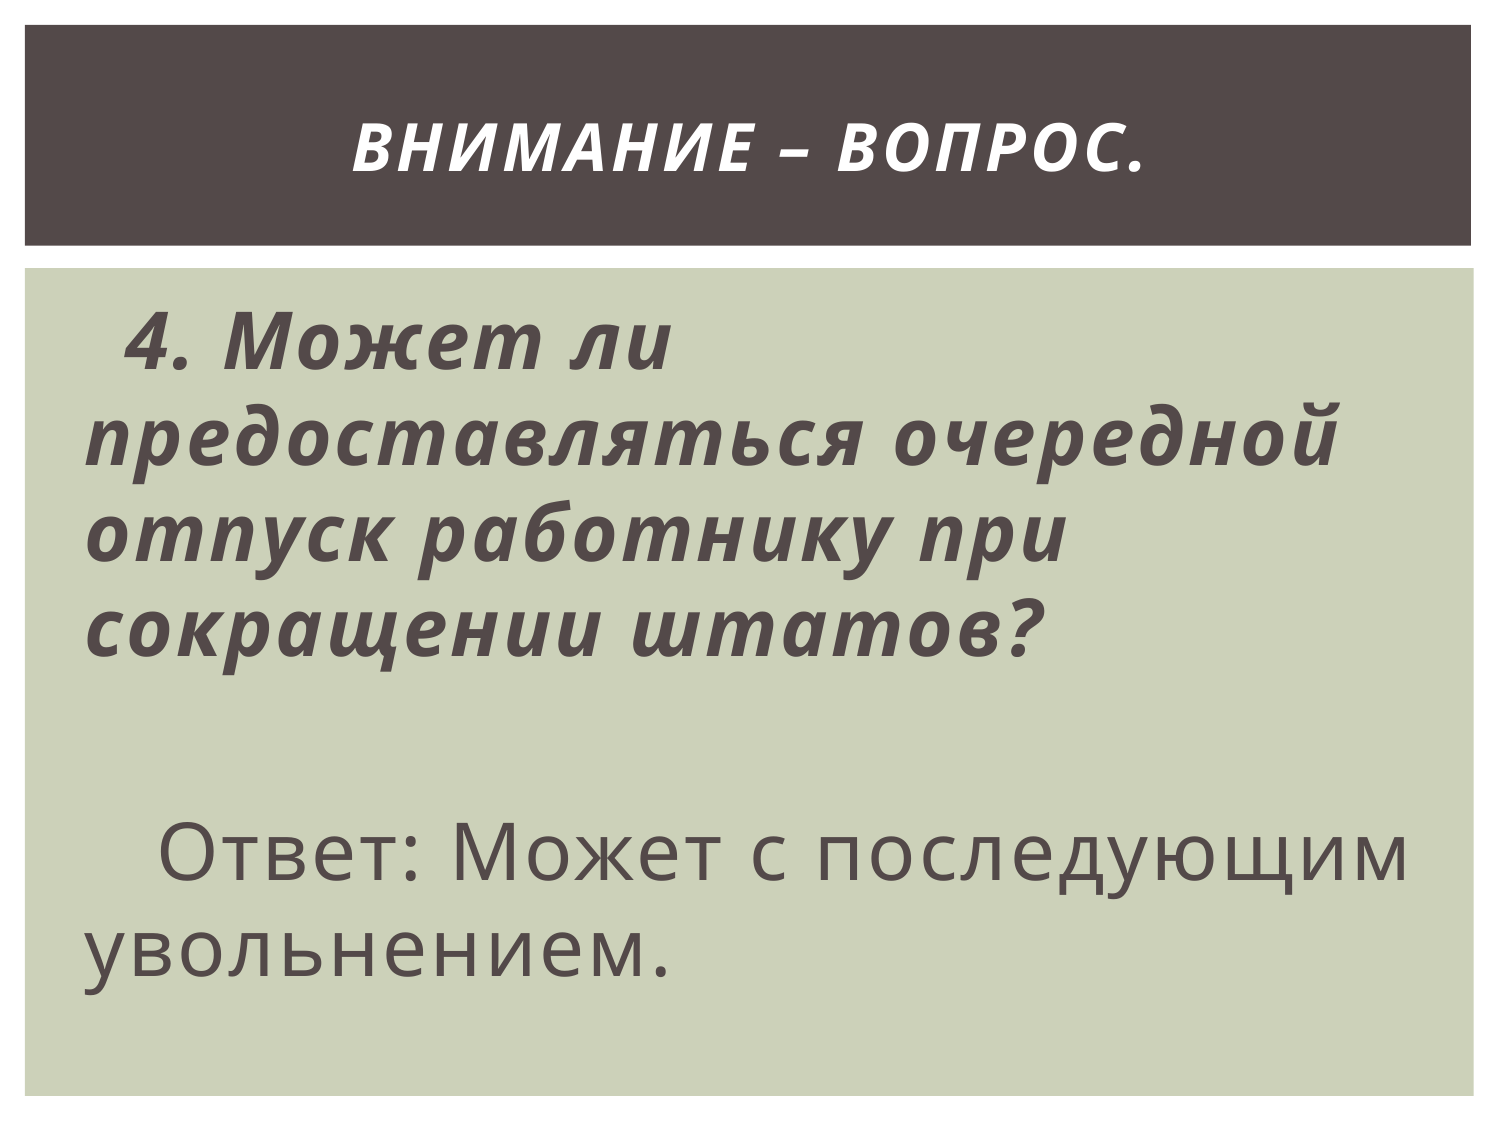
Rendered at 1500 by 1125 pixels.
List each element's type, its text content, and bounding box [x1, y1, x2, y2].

title Внимание – вопрос. [62, 58, 1438, 232]
list 4. Может ли предоставляться очередной отпуск работнику при сокращении штатов? Ответ: Может с последующим увольнением. [62, 281, 1442, 1005]
